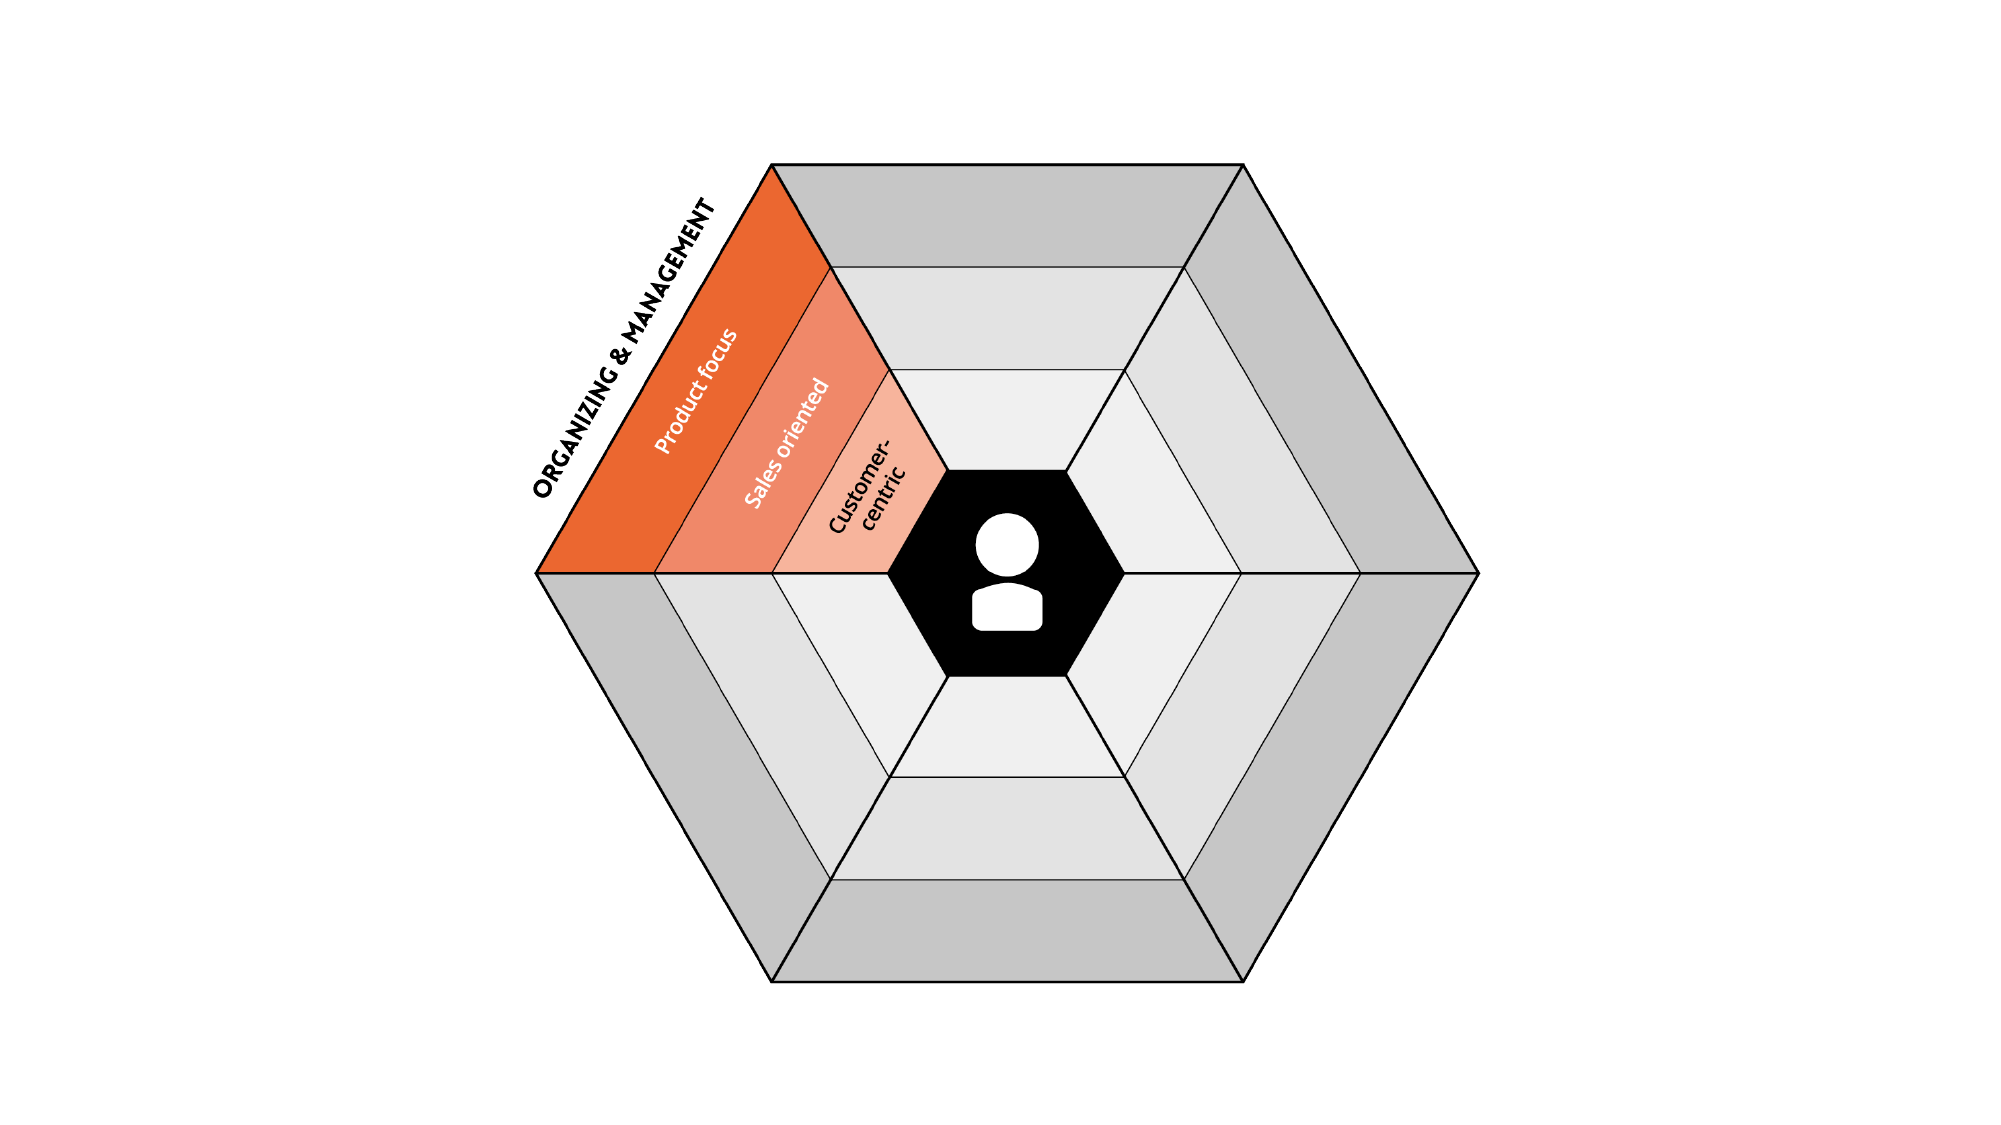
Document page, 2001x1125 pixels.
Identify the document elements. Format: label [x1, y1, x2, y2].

picture [491, 93, 1509, 1032]
